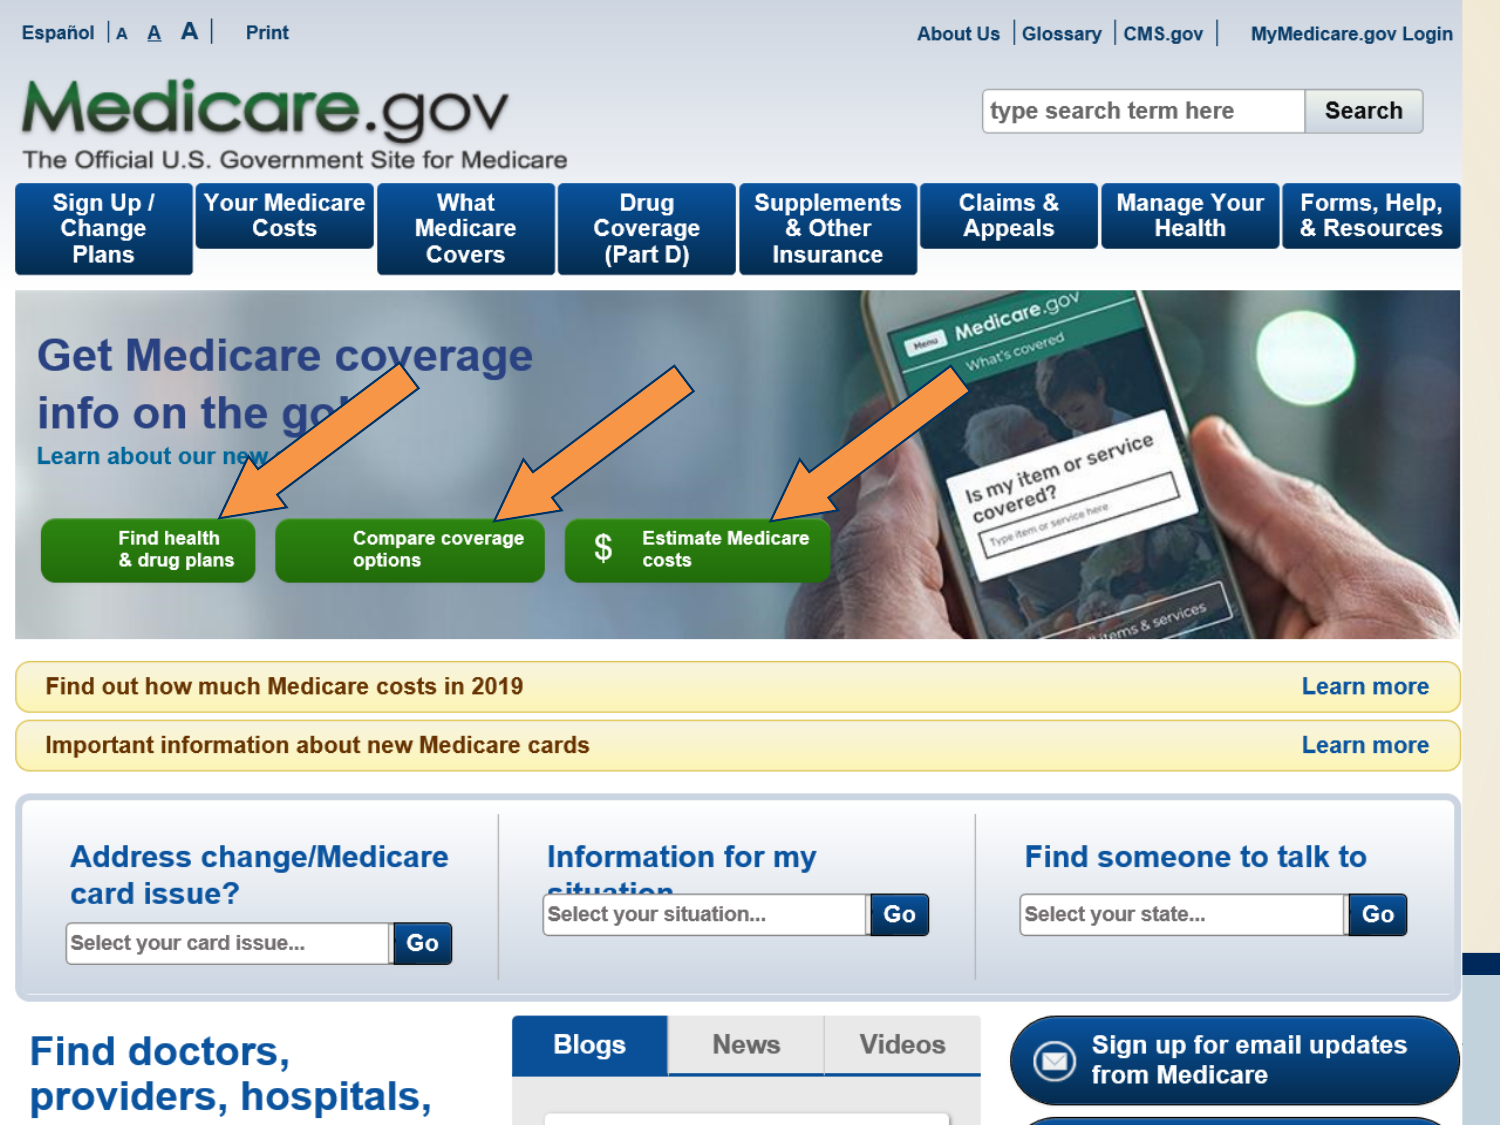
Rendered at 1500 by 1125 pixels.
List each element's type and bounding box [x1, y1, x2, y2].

list [0, 0, 1463, 1125]
